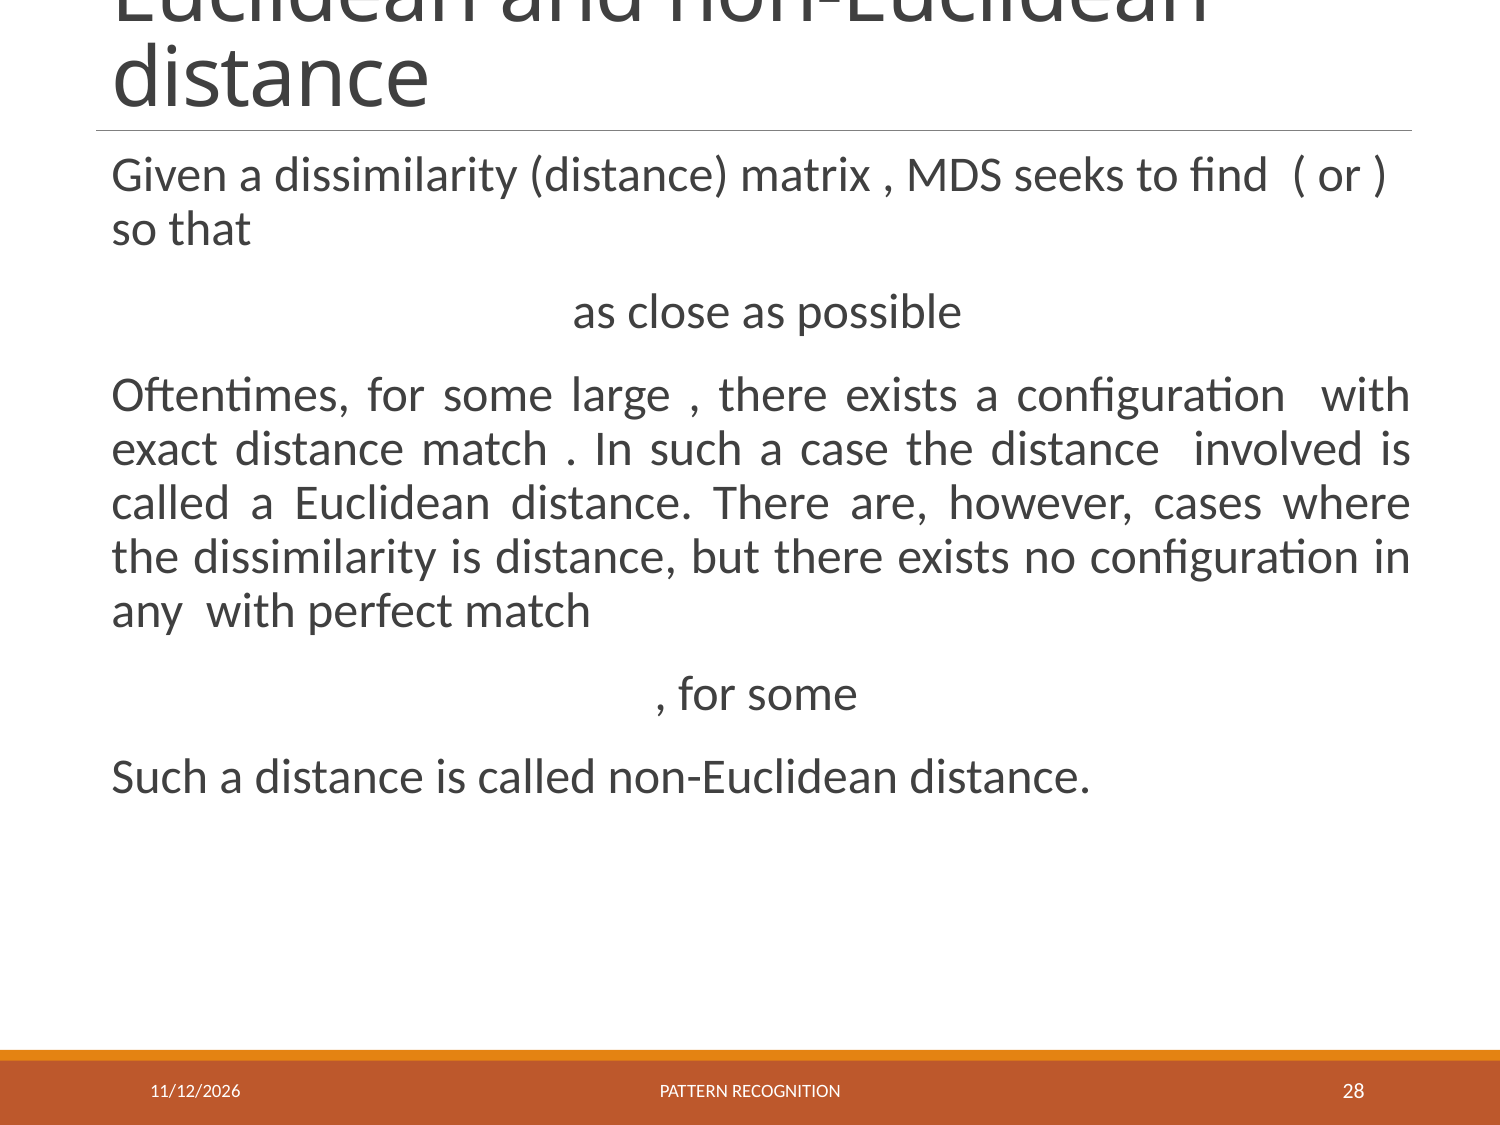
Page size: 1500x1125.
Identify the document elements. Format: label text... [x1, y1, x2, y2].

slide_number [135, 1059, 440, 1120]
footer Pattern recognition [453, 1059, 1047, 1120]
title Euclidean and non-Euclidean distance [96, 19, 1413, 131]
slide_number 28 [1218, 1059, 1380, 1120]
